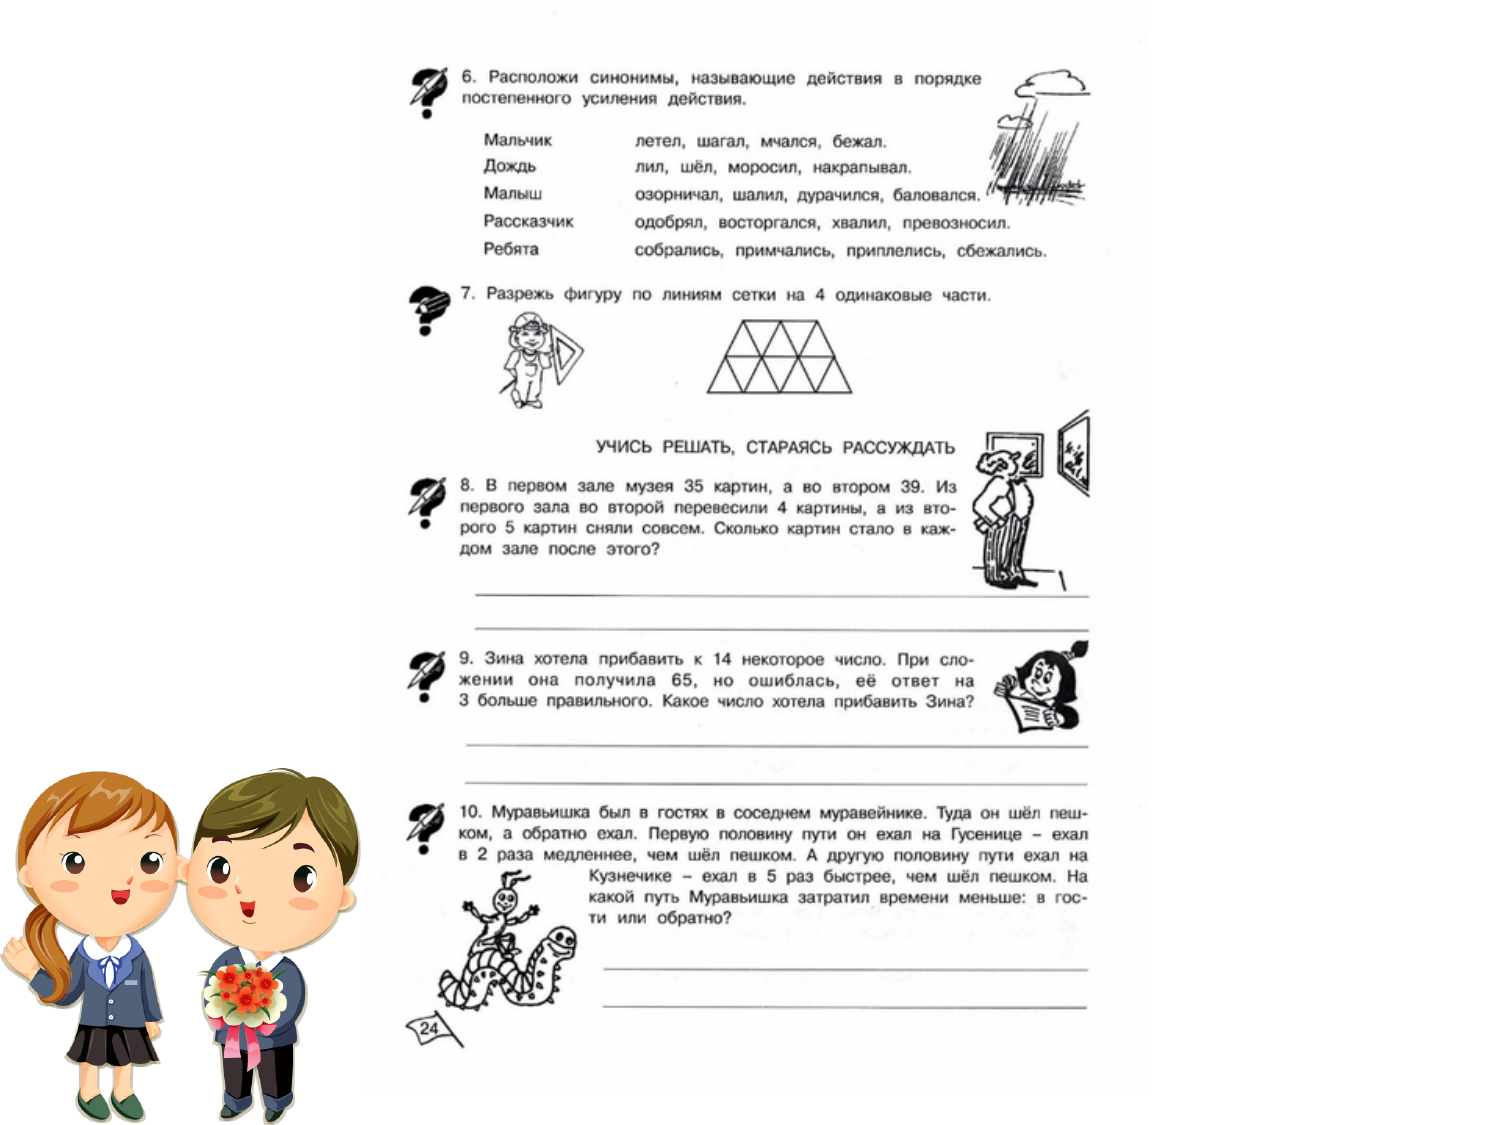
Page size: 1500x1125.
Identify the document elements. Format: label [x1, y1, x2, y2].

picture [0, 0, 1148, 1125]
